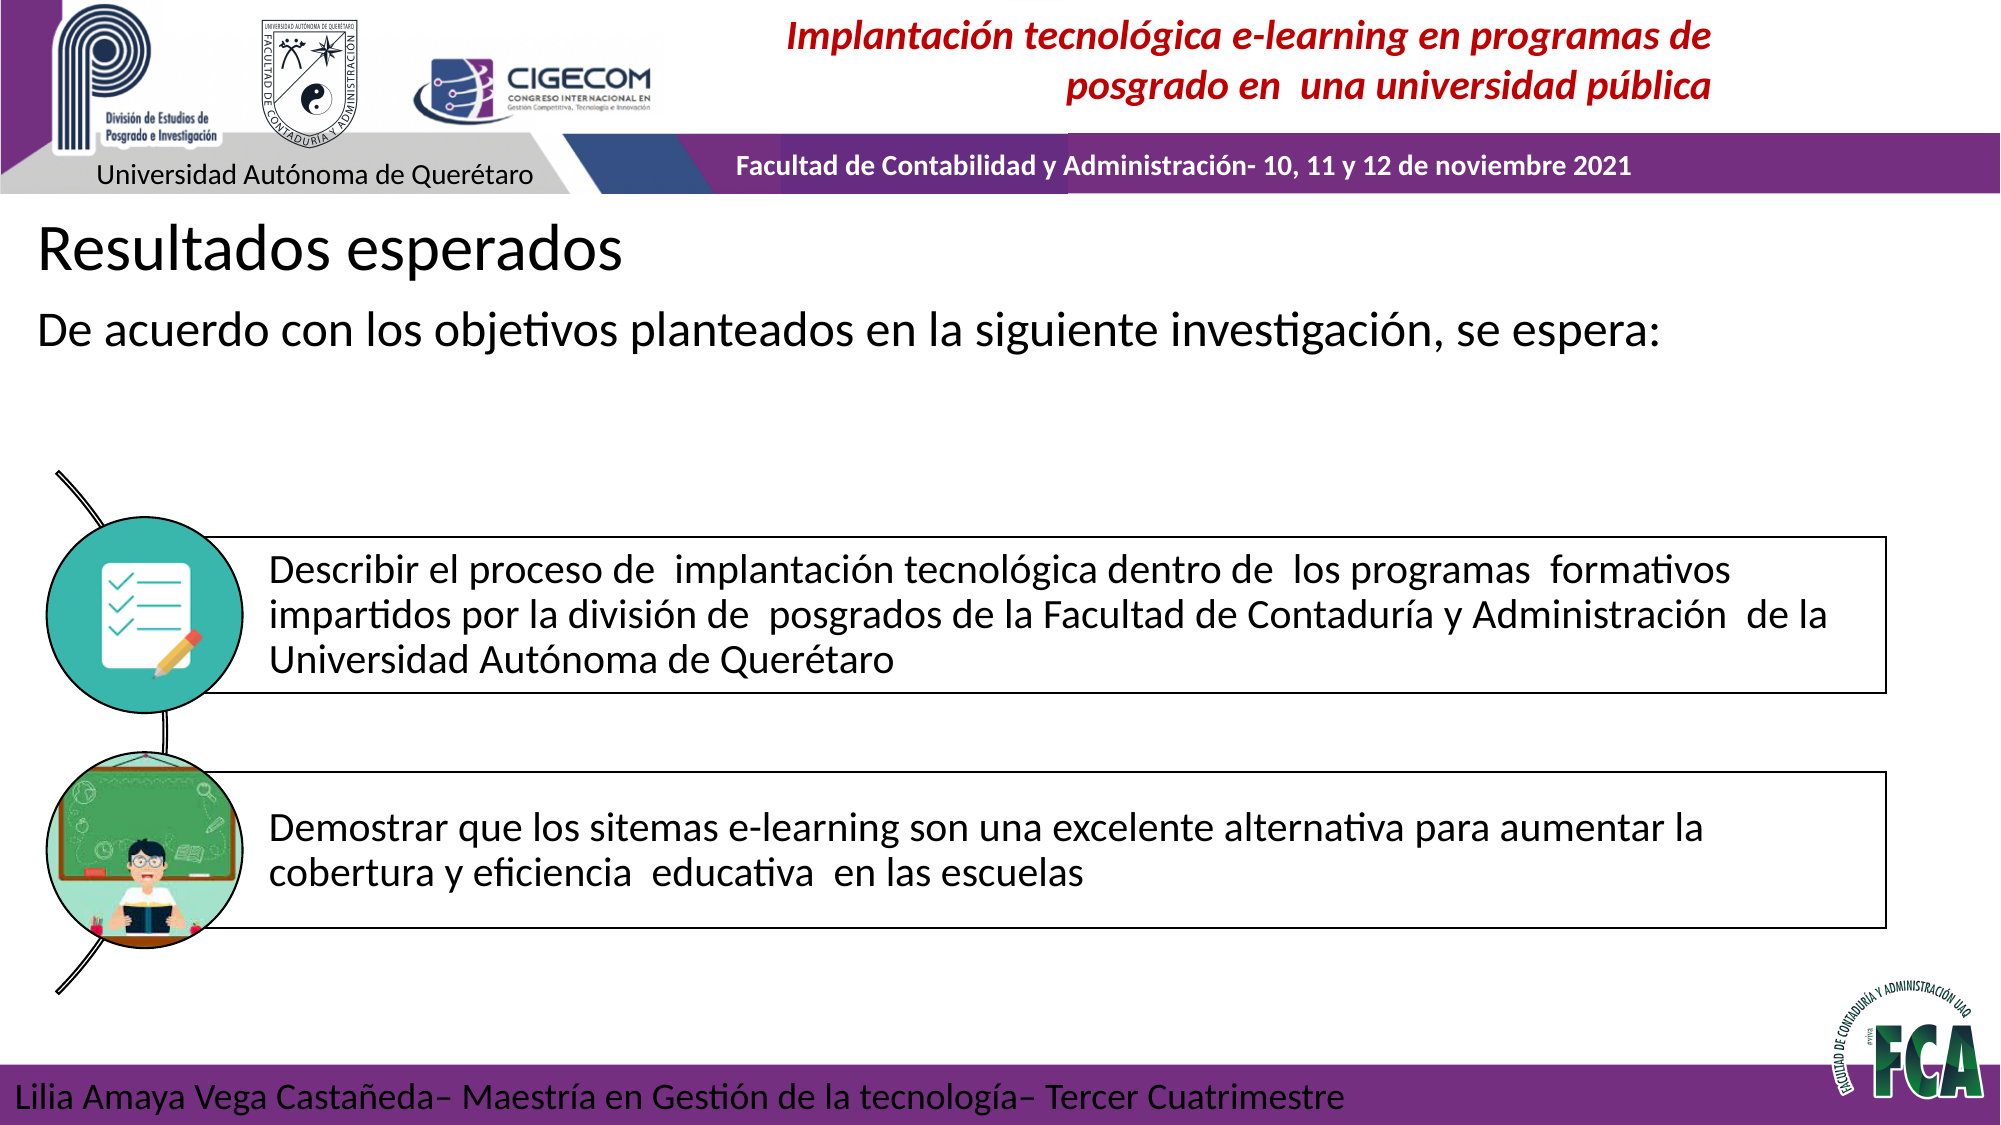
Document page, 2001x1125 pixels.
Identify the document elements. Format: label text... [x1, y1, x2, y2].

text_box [0, 0, 2000, 194]
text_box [43, 458, 1890, 1007]
text_box Resultados esperados [22, 196, 1957, 291]
text_box Lilia Amaya Vega Castañeda– Maestría en Gestión de la tecnología– Tercer Cuatrimestre [0, 1064, 2000, 1125]
text_box De acuerdo con los objetivos planteados en la siguiente investigación, se espera: [22, 288, 1778, 364]
text_box Universidad Autónoma de Querétaro [81, 194, 550, 198]
picture [258, 16, 361, 152]
picture [1798, 954, 2000, 1123]
